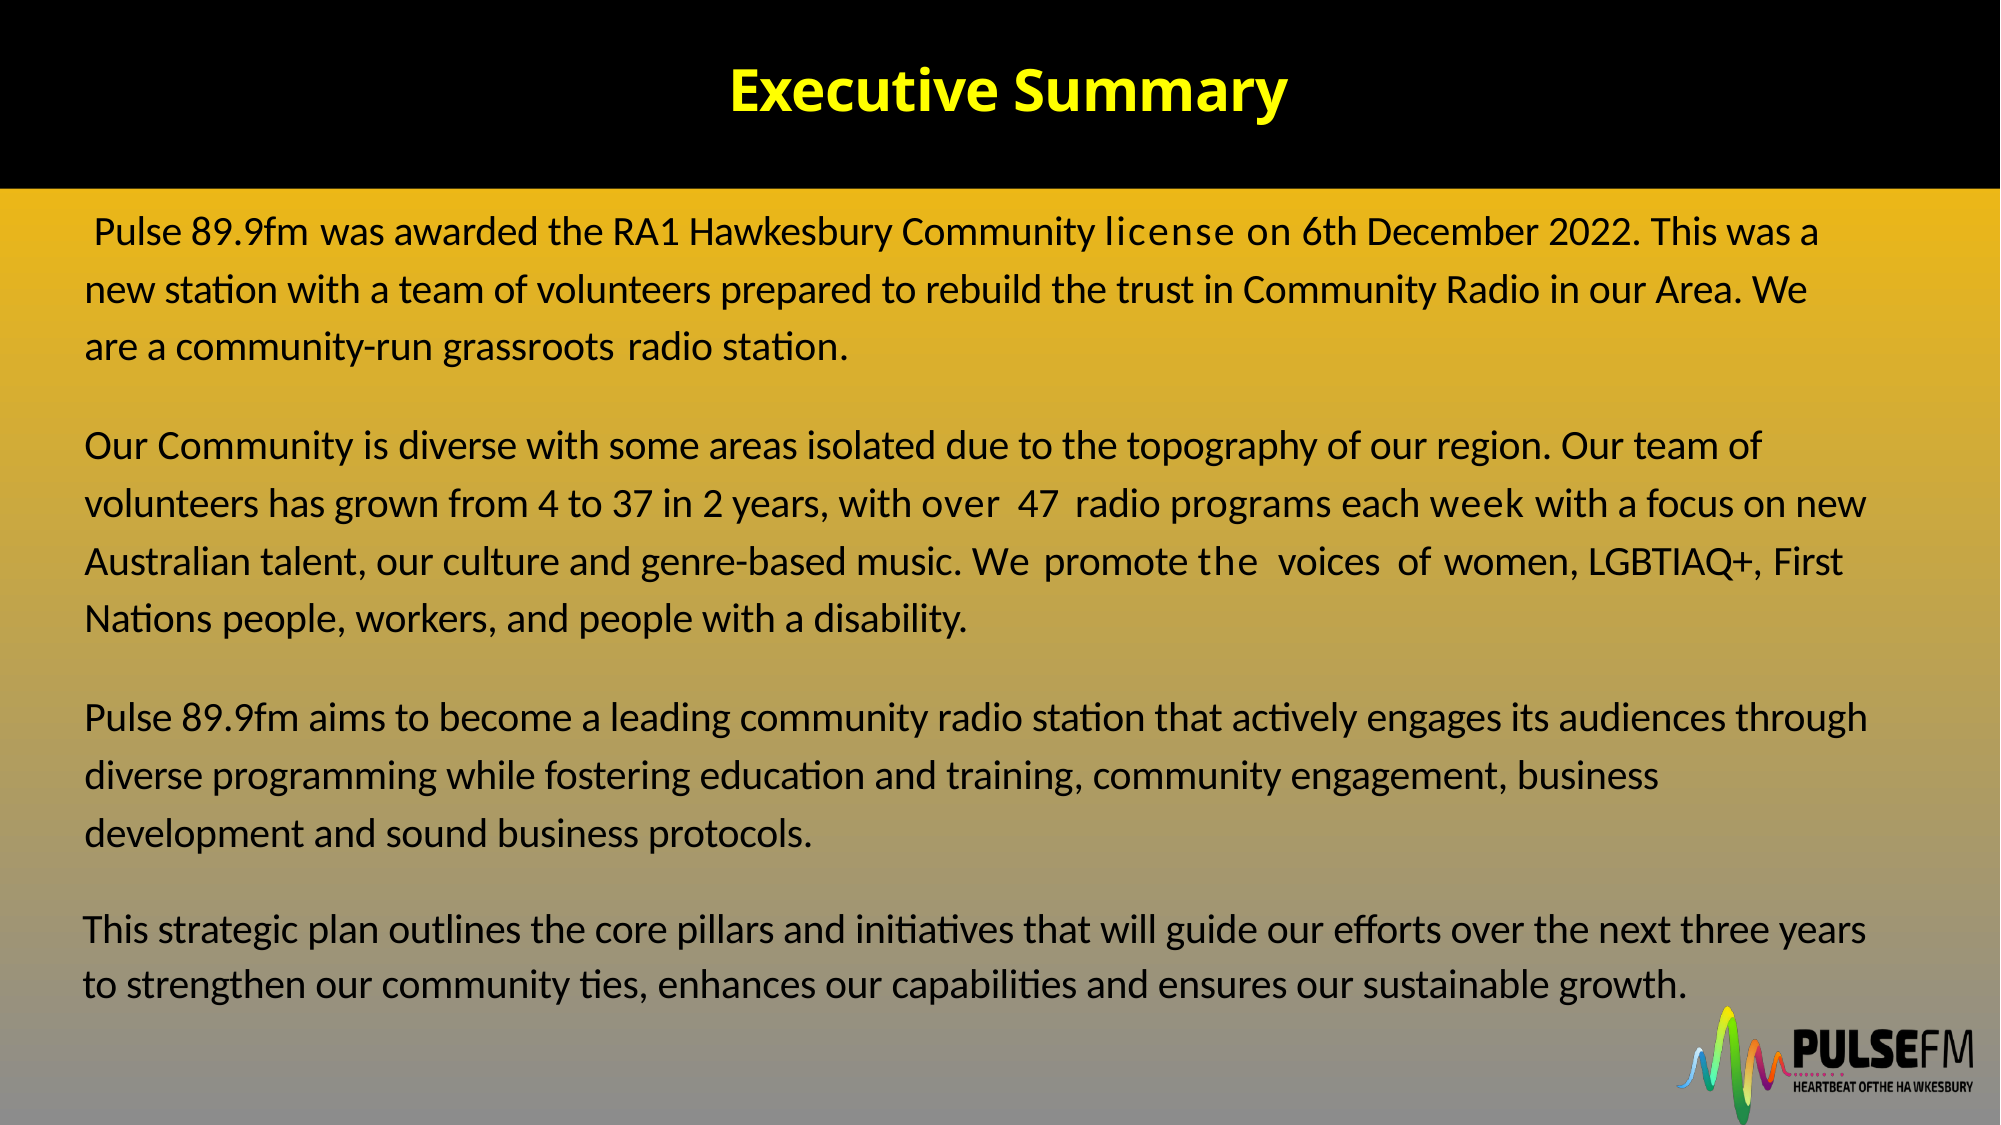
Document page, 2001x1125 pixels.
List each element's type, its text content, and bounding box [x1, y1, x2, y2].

picture [1676, 1006, 1973, 1125]
title Executive Summary [162, 41, 1855, 144]
text_box [0, 190, 1676, 1125]
list Pulse 89.9fm was awarded the RA1 Hawkesbury Community license on 6th December 2022. This was a new station with a team of volunteers prepared to rebuild the trust in Community Radio in our Area. We are a community-run grassroots radio station. Our Community is diverse with some areas isolated due to the topography of our region. Our team of volunteers has grown from 4 to 37 in 2 years, with over 47 radio programs each week with a focus on new Australian talent, our culture and genre-based music. We promote the voices of women, LGBTIAQ+, First Nations people, workers, and people with a disability. Pulse 89.9fm aims to become a leading community radio station that actively engages its audiences through diverse programming while fostering education and training, community engagement, business development and sound business protocols. This strategic plan outlines the core pillars and initiatives that will guide our efforts over the next three years to strengthen our community ties, enhances our capabilities and ensures our sustainable growth. [67, 188, 1884, 1059]
text_box [0, 0, 2000, 190]
text_box [1884, 190, 2000, 1125]
